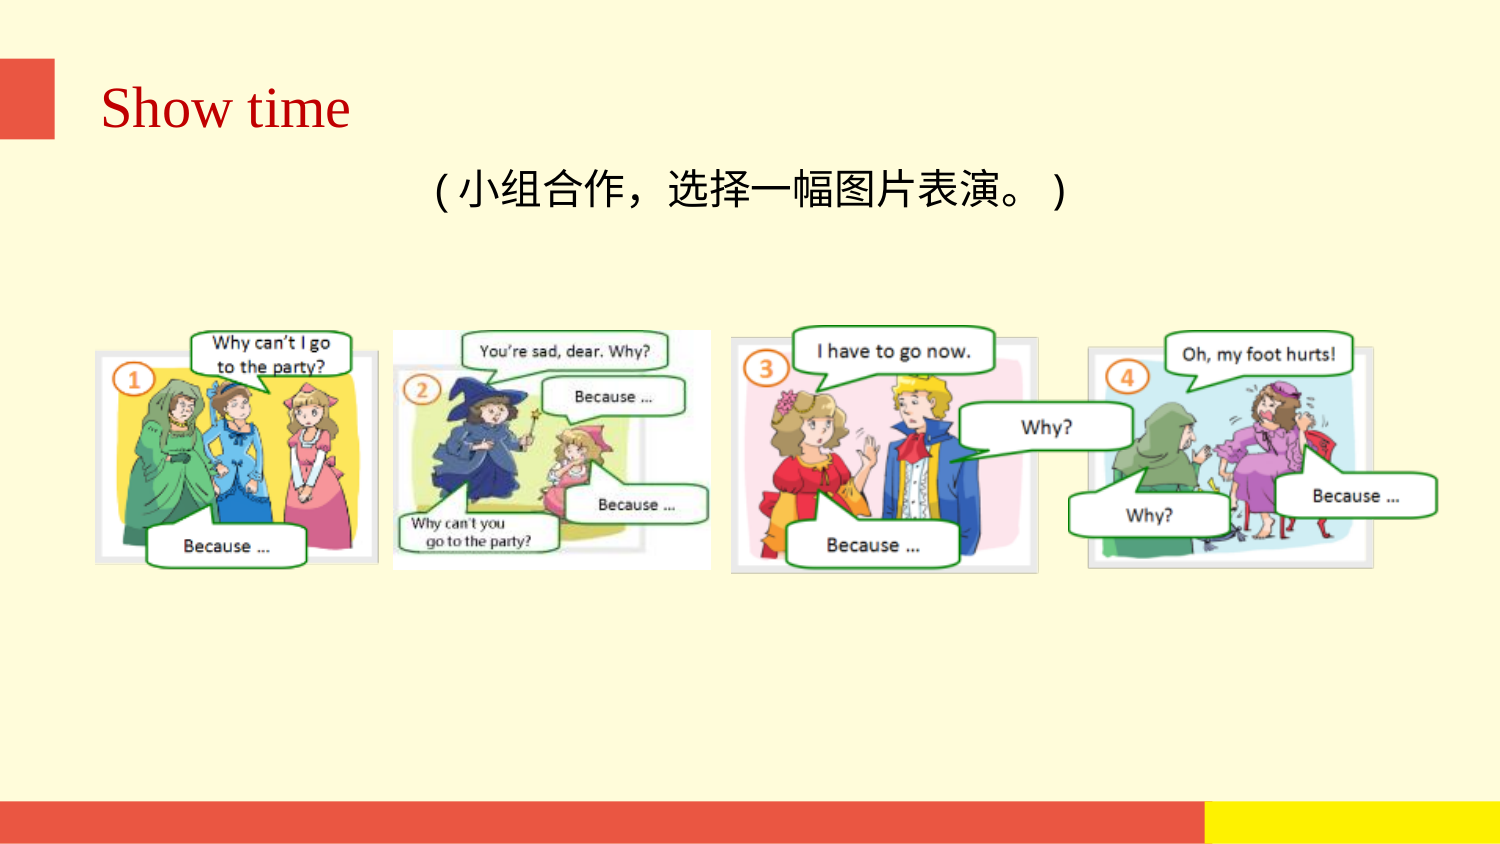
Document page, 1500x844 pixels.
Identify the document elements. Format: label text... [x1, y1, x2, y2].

picture [393, 330, 711, 570]
text_box Show time [85, 62, 367, 147]
picture [731, 325, 1440, 575]
picture [95, 329, 380, 571]
text_box (小组合作，选择一幅图片表演。) [261, 155, 1239, 221]
